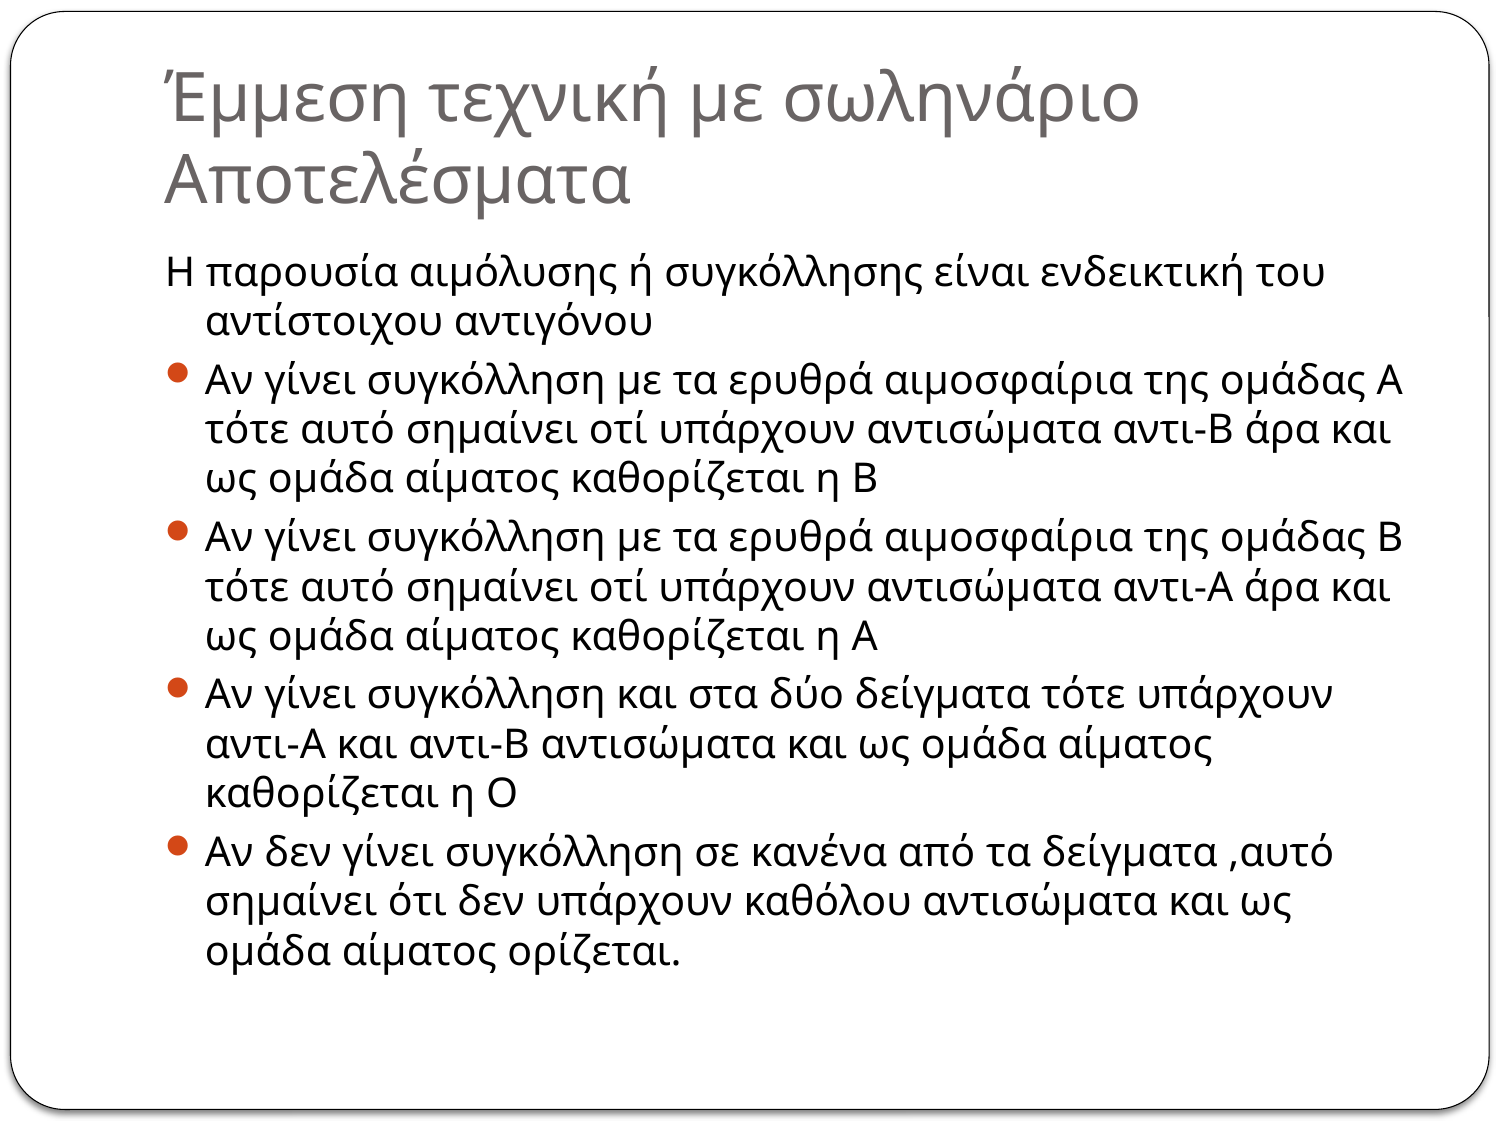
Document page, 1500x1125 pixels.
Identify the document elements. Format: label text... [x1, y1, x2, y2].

list Η παρουσία αιμόλυσης ή συγκόλλησης είναι ενδεικτική του αντίστοιχου αντιγόνου Αν γίνει συγκόλληση με τα ερυθρά αιμοσφαίρια της ομάδας Α τότε αυτό σημαίνει οτί υπάρχουν αντισώματα αντι-Β άρα και ως ομάδα αίματος καθορίζεται η Β Αν γίνει συγκόλληση με τα ερυθρά αιμοσφαίρια της ομάδας Β τότε αυτό σημαίνει οτί υπάρχουν αντισώματα αντι-Α άρα και ως ομάδα αίματος καθορίζεται η Α Αν γίνει συγκόλληση και στα δύο δείγματα τότε υπάρχουν αντι-Α και αντι-Β αντισώματα και ως ομάδα αίματος καθορίζεται η Ο Αν δεν γίνει συγκόλληση σε κανένα από τα δείγματα ,αυτό σημαίνει ότι δεν υπάρχουν καθόλου αντισώματα και ως ομάδα αίματος ορίζεται. [150, 237, 1425, 988]
title Έμμεση τεχνική με σωληνάριο Αποτελέσματα [150, 45, 1425, 233]
